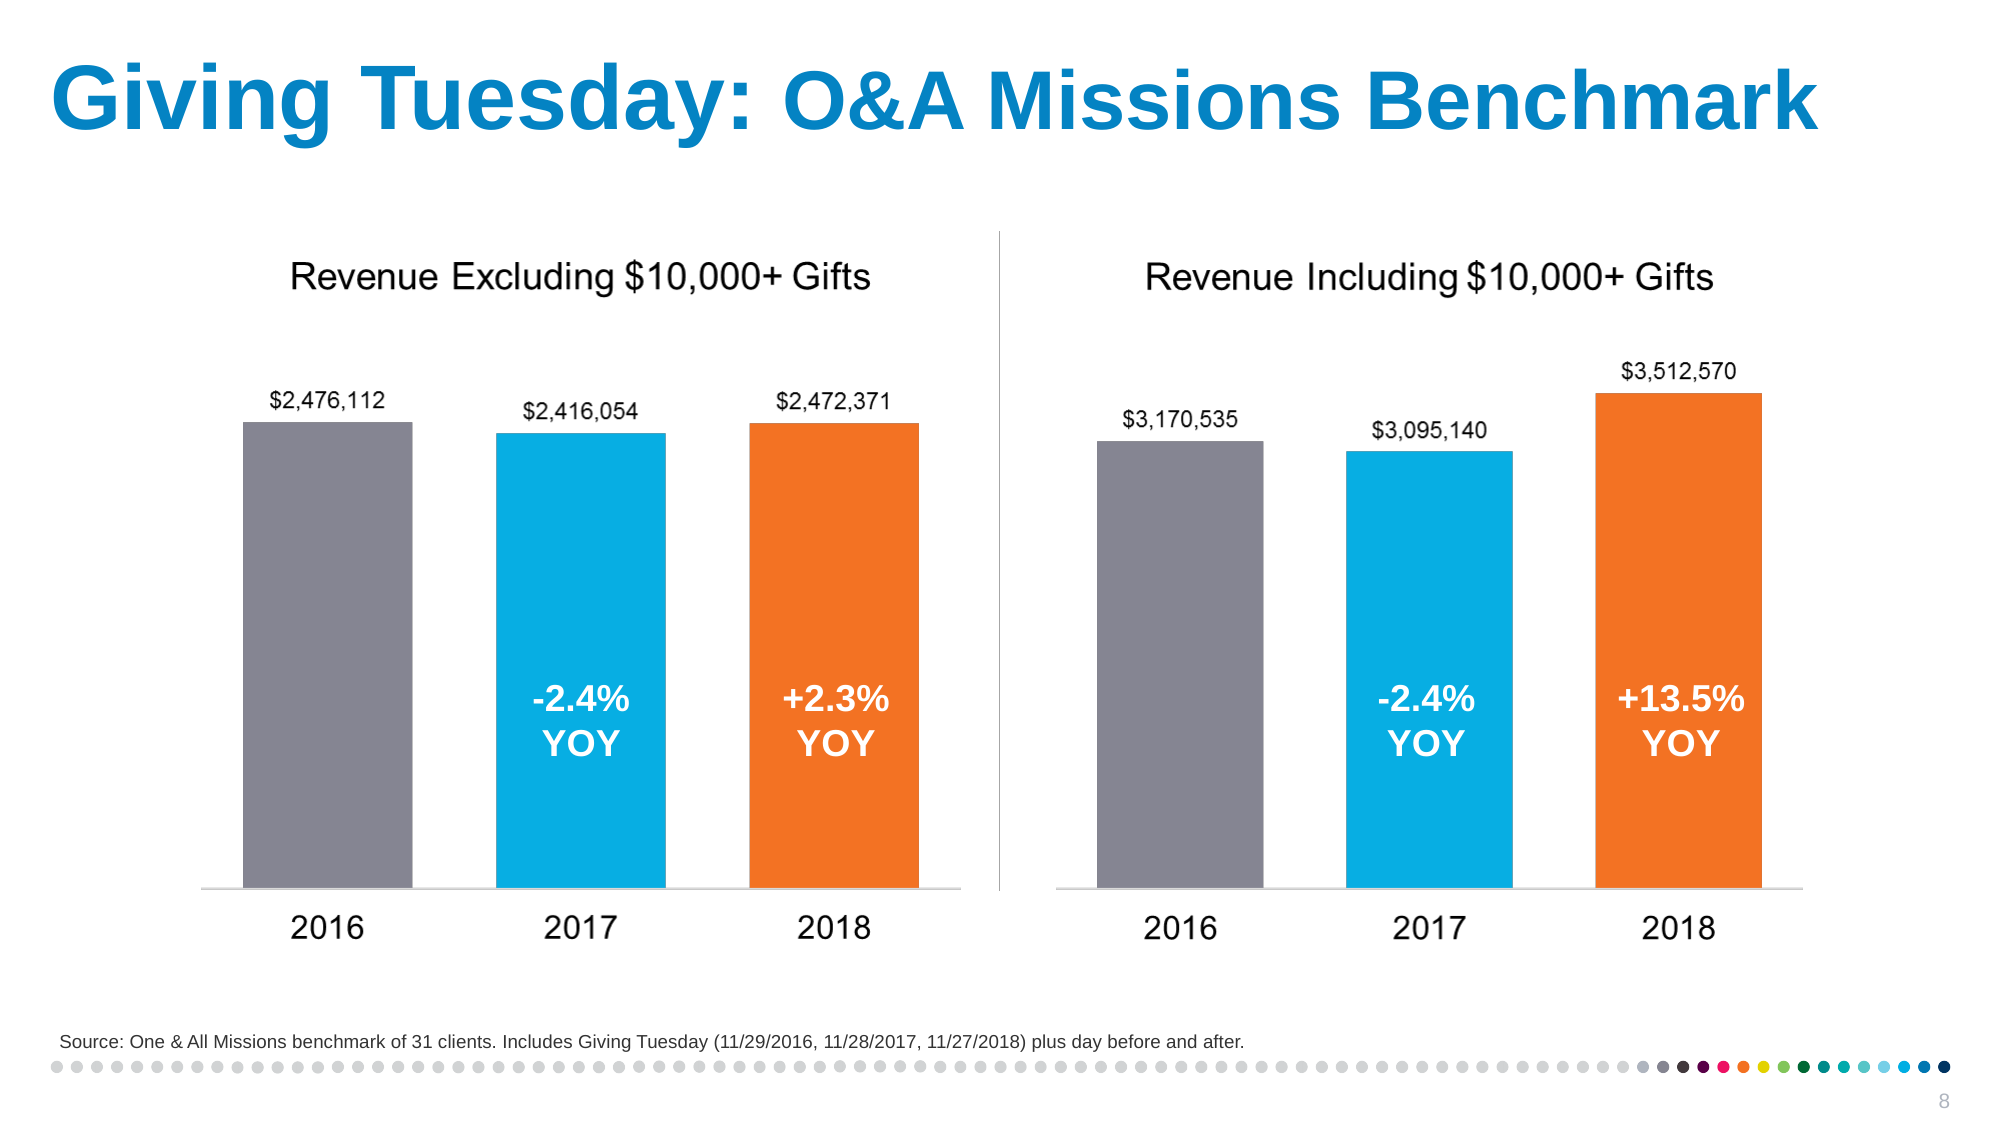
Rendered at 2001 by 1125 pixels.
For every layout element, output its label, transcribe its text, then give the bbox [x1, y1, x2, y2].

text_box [1344, 666, 1764, 793]
footer Source: One & All Missions benchmark of 31 clients. Includes Giving Tuesday (11/29/2016, 11/28/2017, 11/27/2018) plus day before and after. [44, 1022, 1605, 1059]
list Giving Tuesday: O&A Missions Benchmark [50, 50, 1950, 132]
picture [1033, 239, 1826, 961]
picture [9, 1055, 1992, 1075]
picture [178, 239, 984, 959]
